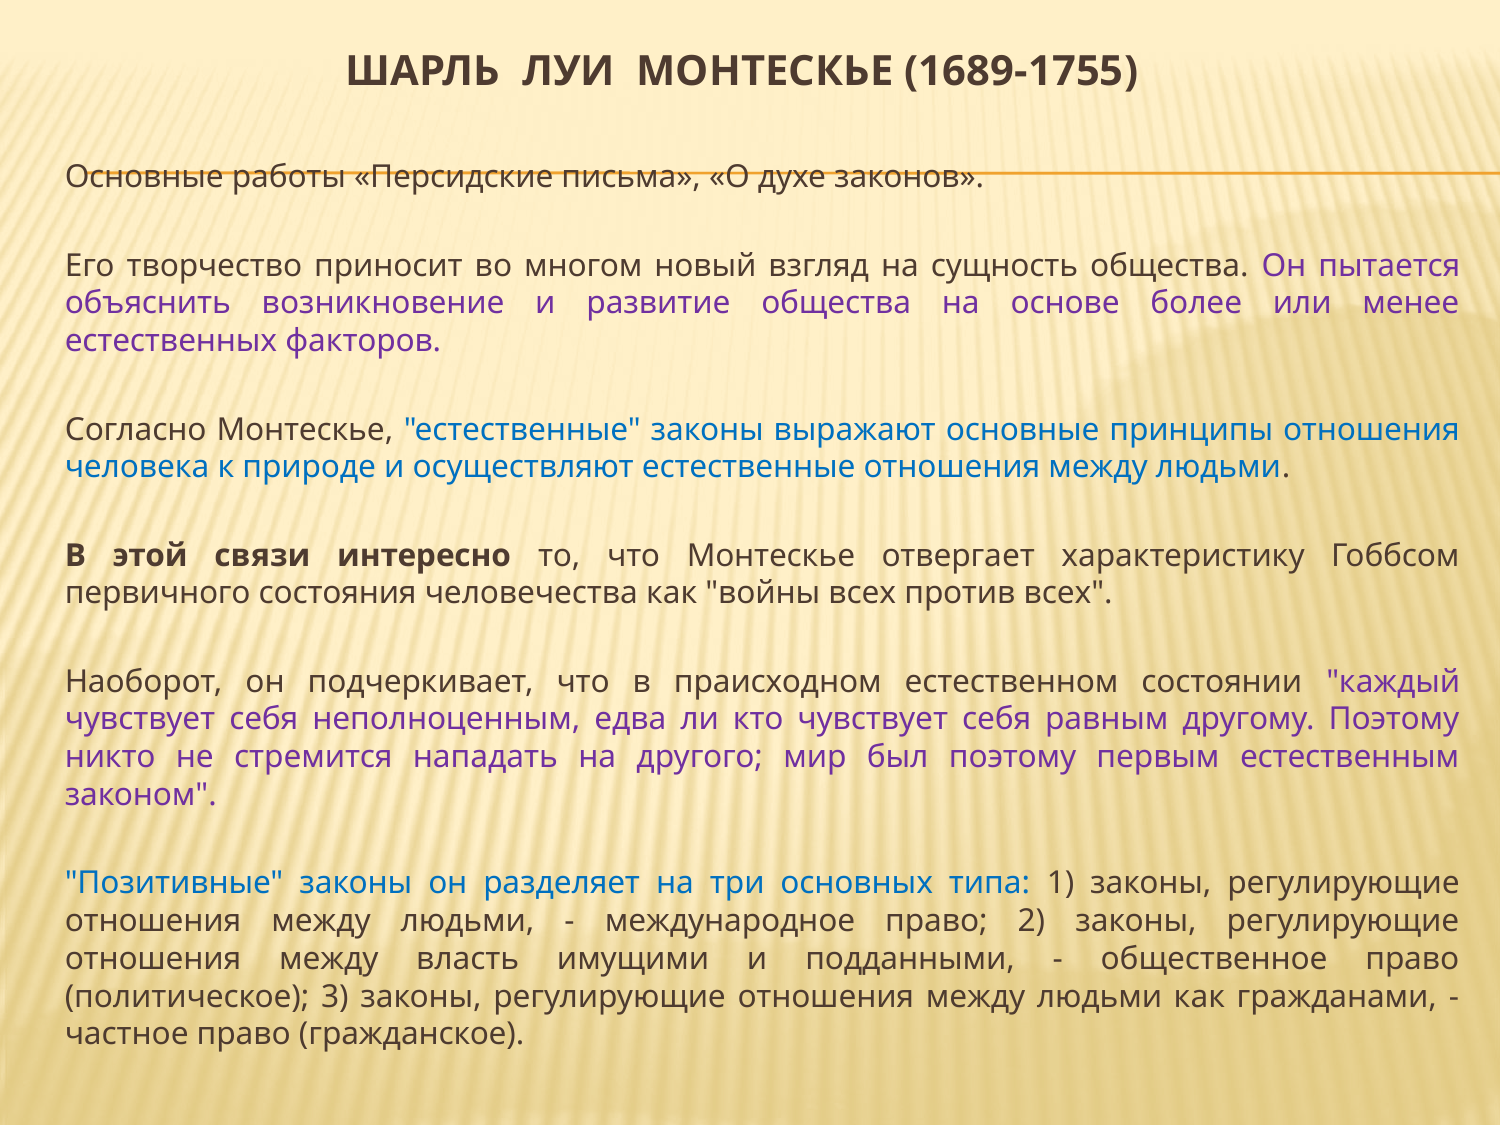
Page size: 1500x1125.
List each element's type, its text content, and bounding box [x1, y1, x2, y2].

list Основные работы «Персидские письма», «О духе законов». Его творчество приносит во многом новый взгляд на сущность общества. Он пытается объяснить возникновение и развитие общества на основе более или менее естественных факторов. Согласно Монтескье, "естественные" законы выражают основные принципы отношения человека к природе и осуществляют естественные отношения между людьми. В этой связи интересно то, что Монтескье отвергает характеристику Гоббсом первичного состояния человечества как "войны всех против всех". Наоборот, он подчеркивает, что в праисходном естественном состоянии "каждый чувствует себя неполноценным, едва ли кто чувствует себя равным другому. Поэтому никто не стремится нападать на другого; мир был поэтому первым естественным законом". "Позитивные" законы он разделяет на три основных типа: 1) законы, регулирующие отношения между людьми, - международное право; 2) законы, регулирующие отношения между власть имущими и подданными, - общественное право (политическое); 3) законы, регулирующие отношения между людьми как гражданами, - частное право (гражданское). [50, 149, 1475, 1094]
title Шарль Луи Монтескье (1689-1755) [29, 0, 1455, 138]
